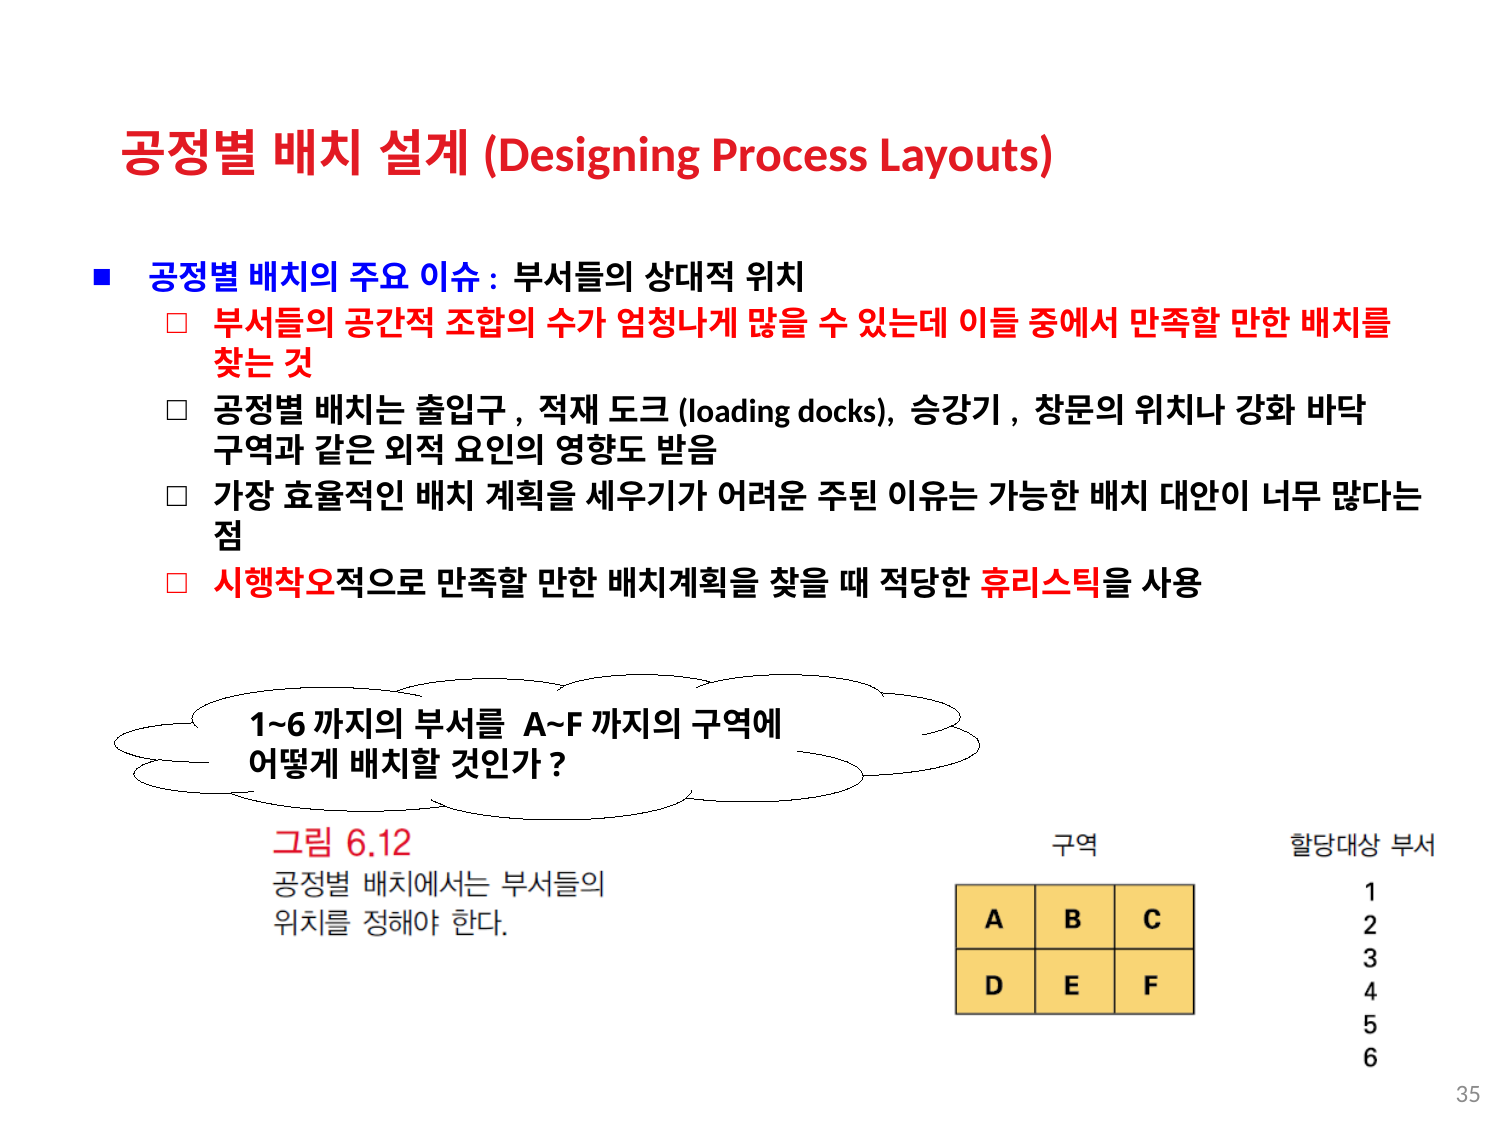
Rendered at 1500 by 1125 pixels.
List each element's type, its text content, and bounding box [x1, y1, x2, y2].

list 공정별 배치 설계(Designing Process Layouts) [120, 35, 1316, 199]
slide_number 35 [1103, 1062, 1497, 1123]
picture [268, 820, 1440, 1071]
text_box 1~6까지의 부서를 A~F까지의 구역에 어떻게 배치할 것인가? [114, 674, 980, 818]
list 공정별 배치의 주요 이슈: 부서들의 상대적 위치 부서들의 공간적 조합의 수가 엄청나게 많을 수 있는데 이들 중에서 만족할 만한 배치를 찾는 것 공정별 배치는 출입구, 적재 도크(loading docks), 승강기, 창문의 위치나 강화 바닥 구역과 같은 외적 요인의 영향도 받음 가장 효율적인 배치 계획을 세우기가 어려운 주된 이유는 가능한 배치 대안이 너무 많다는 점 시행착오적으로 만족할 만한 배치계획을 찾을 때 적당한 휴리스틱을 사용 [91, 255, 1440, 1063]
